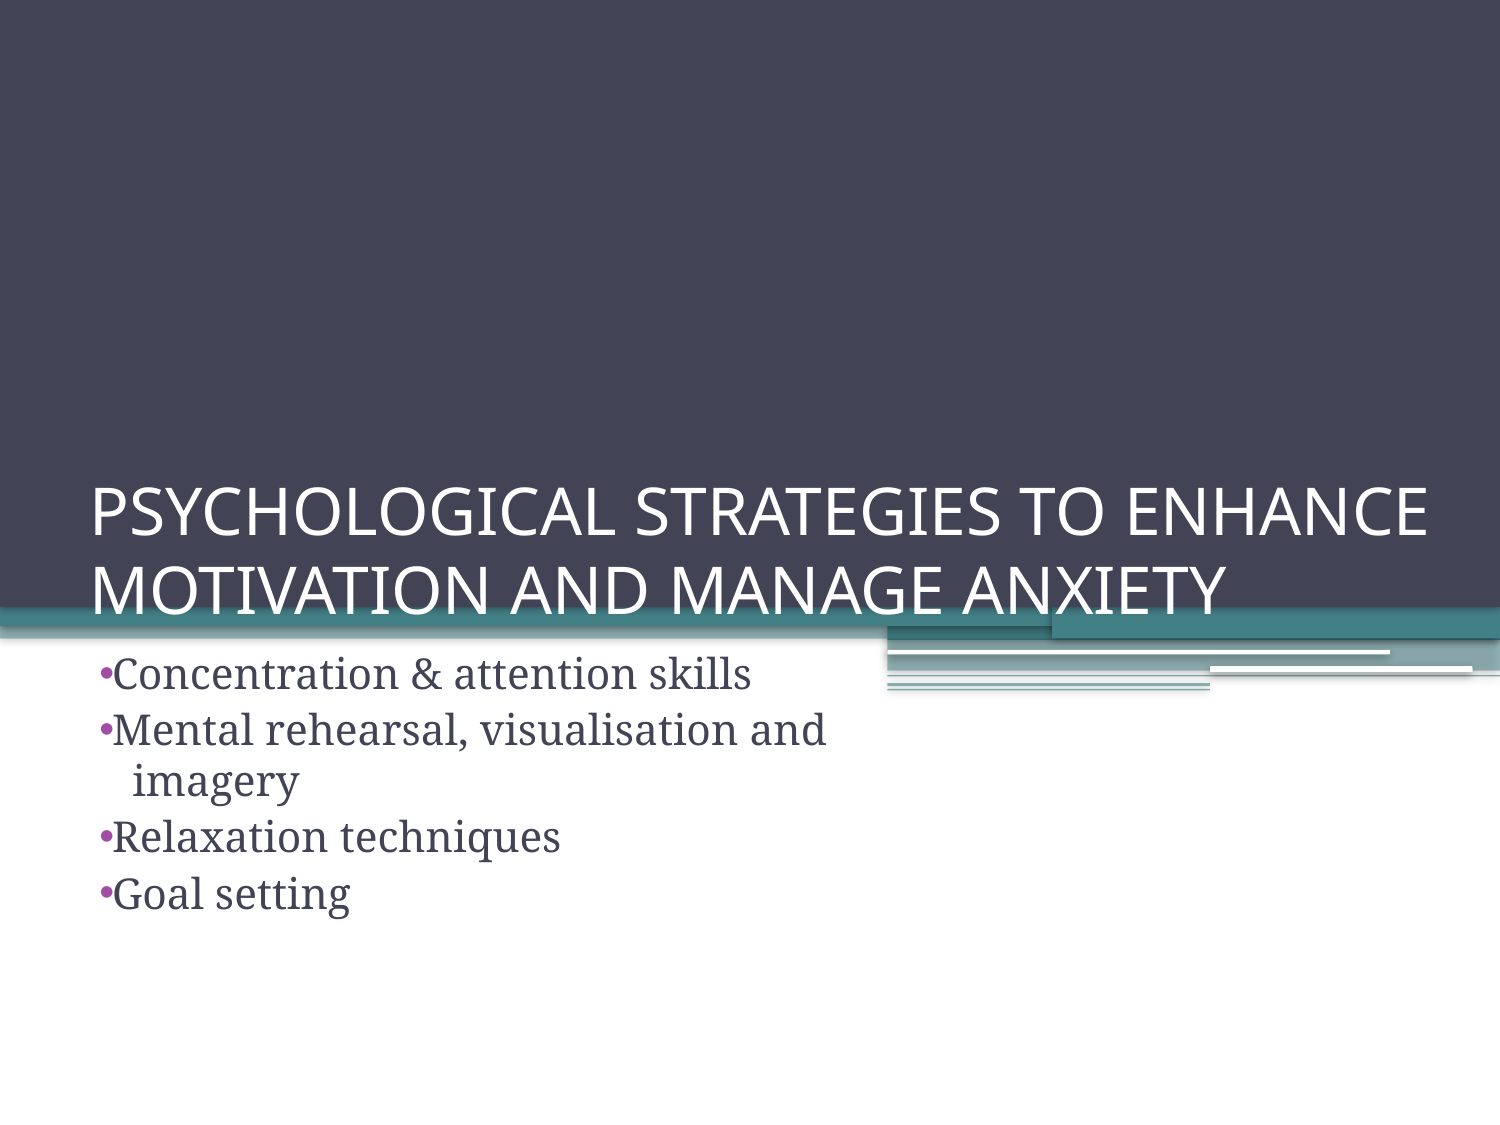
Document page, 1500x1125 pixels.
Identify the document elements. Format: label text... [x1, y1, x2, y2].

subtitle Concentration & attention skills Mental rehearsal, visualisation and imagery Relaxation techniques Goal setting [75, 639, 892, 928]
title PSYCHOLOGICAL STRATEGIES TO ENHANCE MOTIVATION AND MANAGE ANXIETY [75, 394, 1463, 636]
